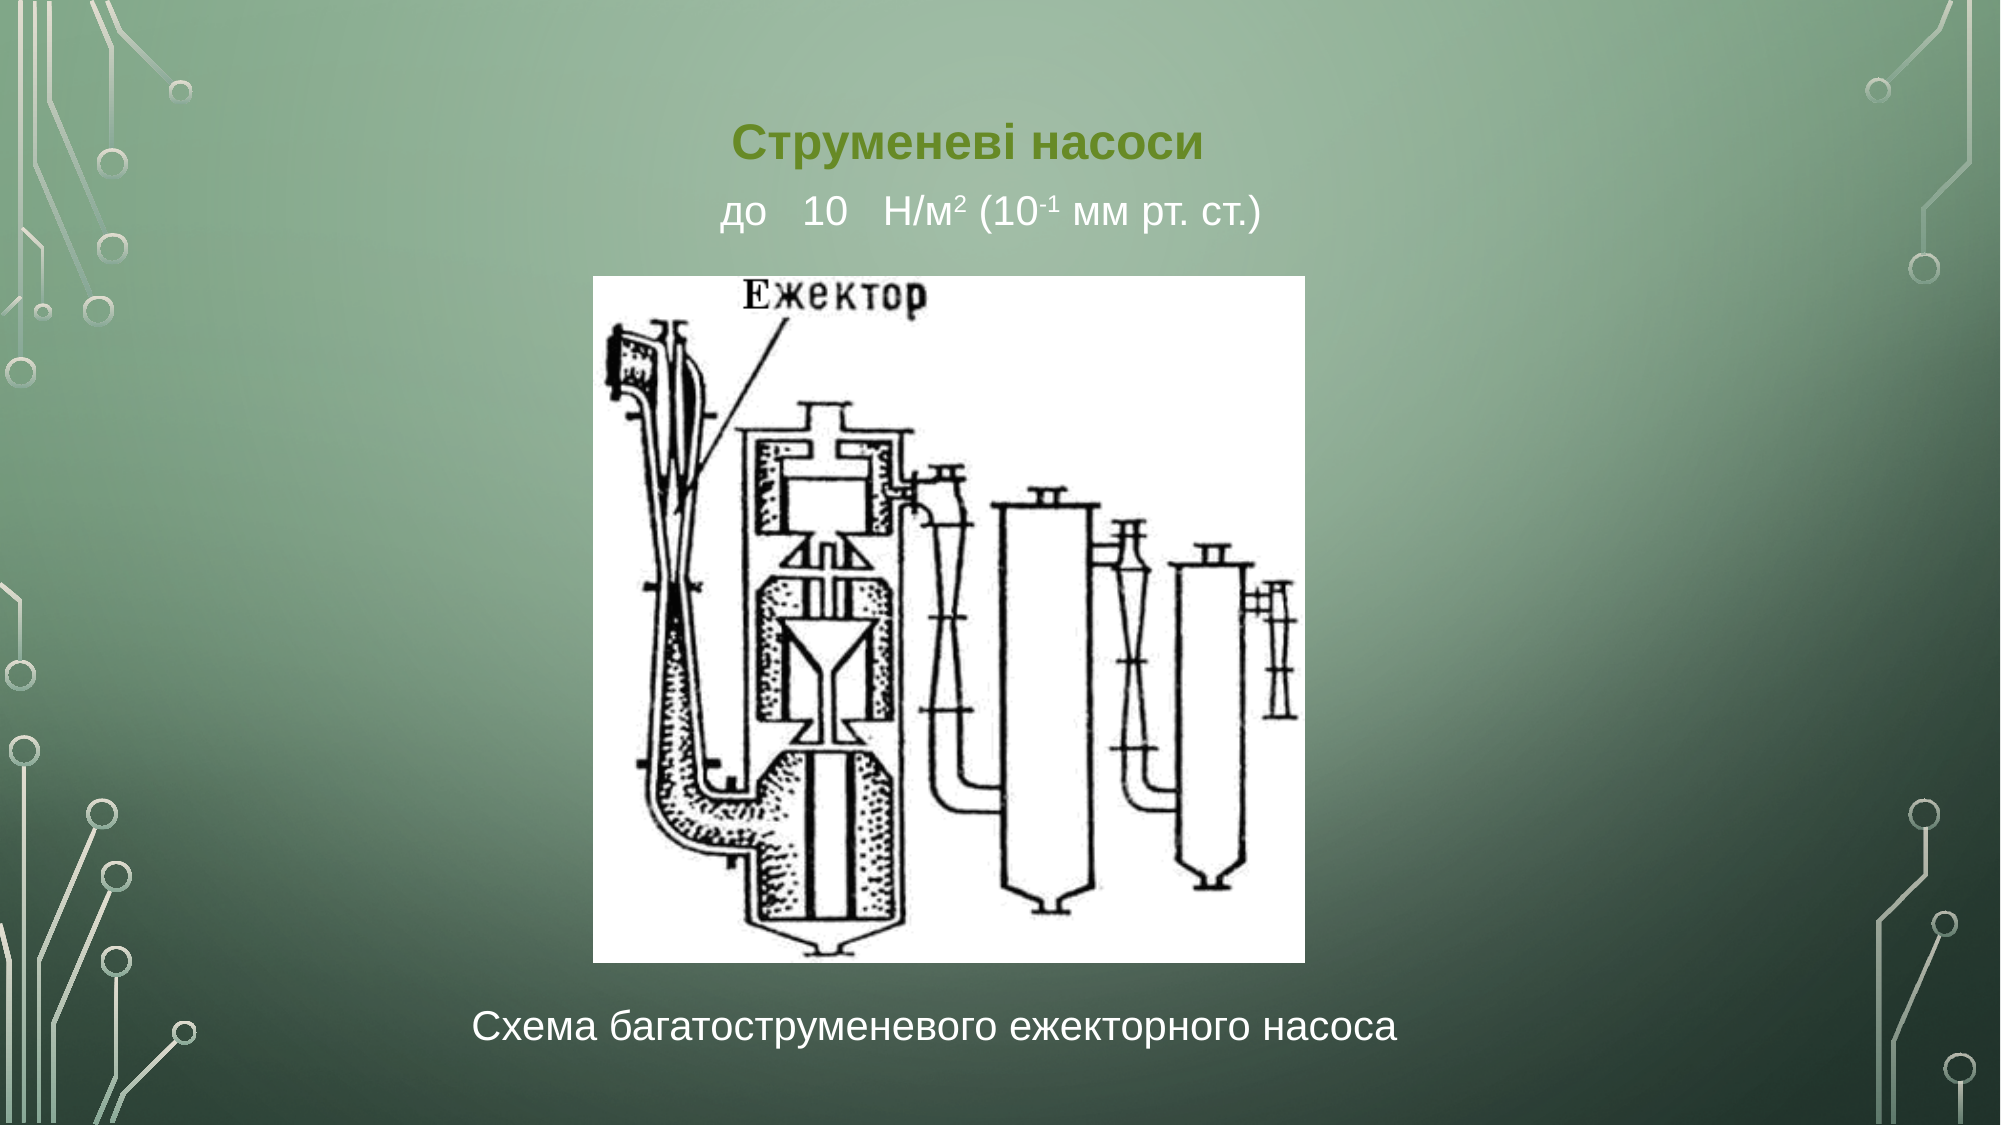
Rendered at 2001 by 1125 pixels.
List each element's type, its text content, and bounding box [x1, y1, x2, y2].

text_box Струменеві насоси [716, 101, 1467, 237]
picture [593, 276, 1305, 963]
text_box до 10 Н/м2 (10-1 мм рт. ст.) [705, 176, 1278, 242]
text_box Схема багатоструменевого ежекторного насоса [456, 966, 1590, 1056]
